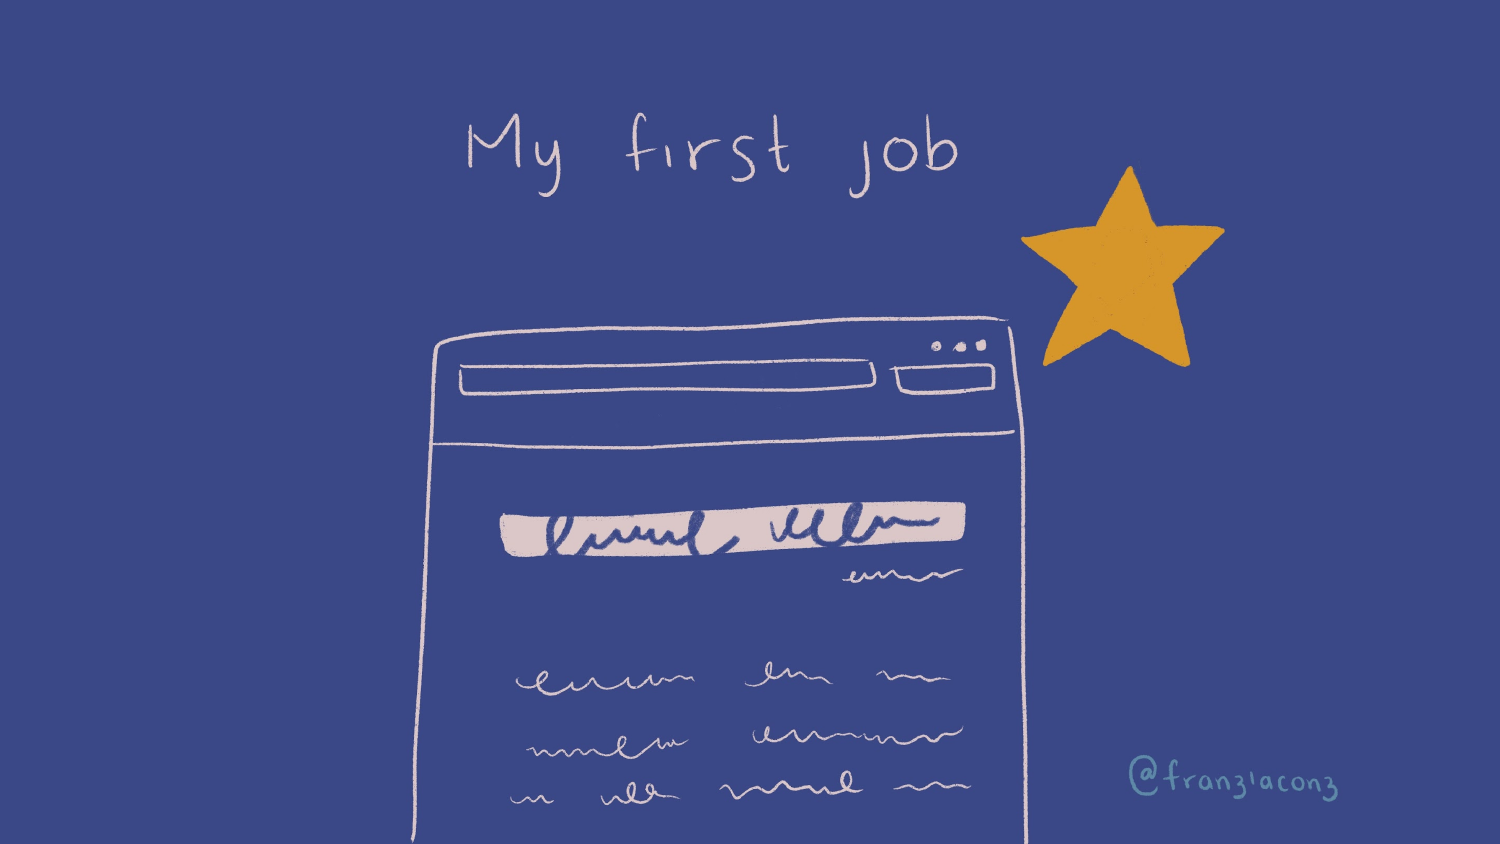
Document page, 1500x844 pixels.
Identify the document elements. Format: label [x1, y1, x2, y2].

picture [97, 0, 1403, 844]
